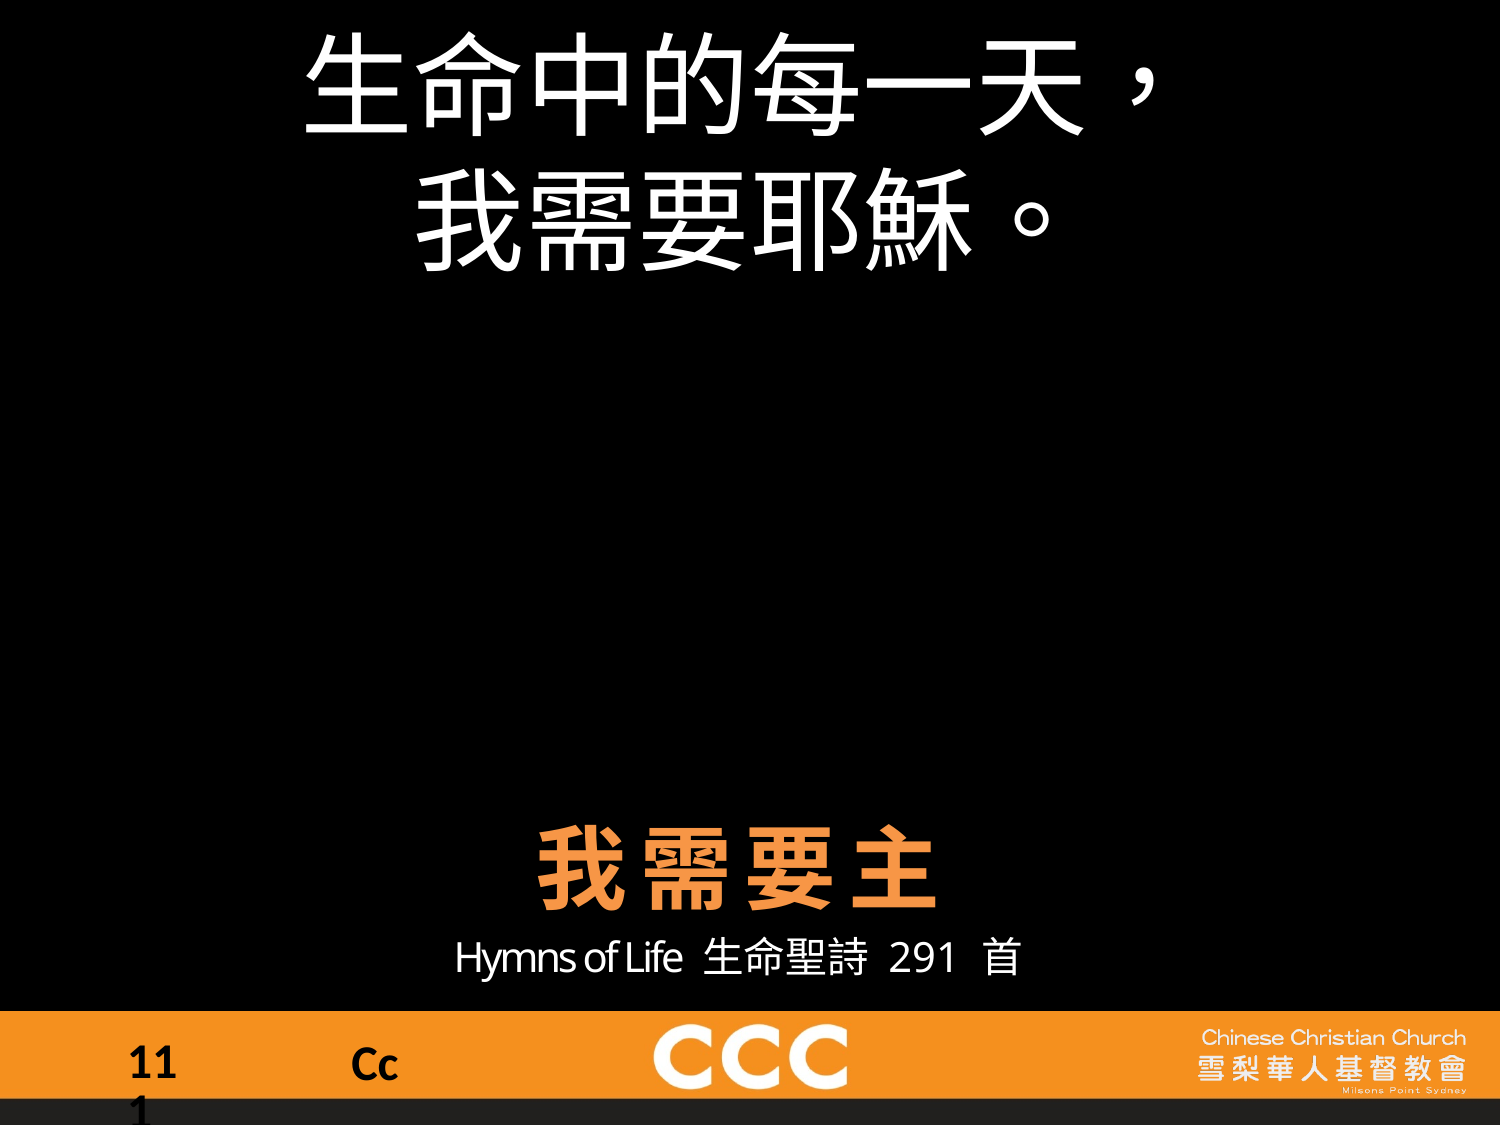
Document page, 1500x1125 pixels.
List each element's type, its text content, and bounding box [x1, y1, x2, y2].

text_box Cc [336, 1023, 486, 1099]
slide_number 111 [112, 1020, 215, 1094]
text_box 生命中的每一天， 我需要耶穌。 [0, 7, 1500, 292]
text_box 我需要主 [152, 803, 1325, 928]
text_box Hymns of Life 生命聖詩 291 首 [182, 928, 1294, 989]
picture [0, 1011, 1500, 1125]
